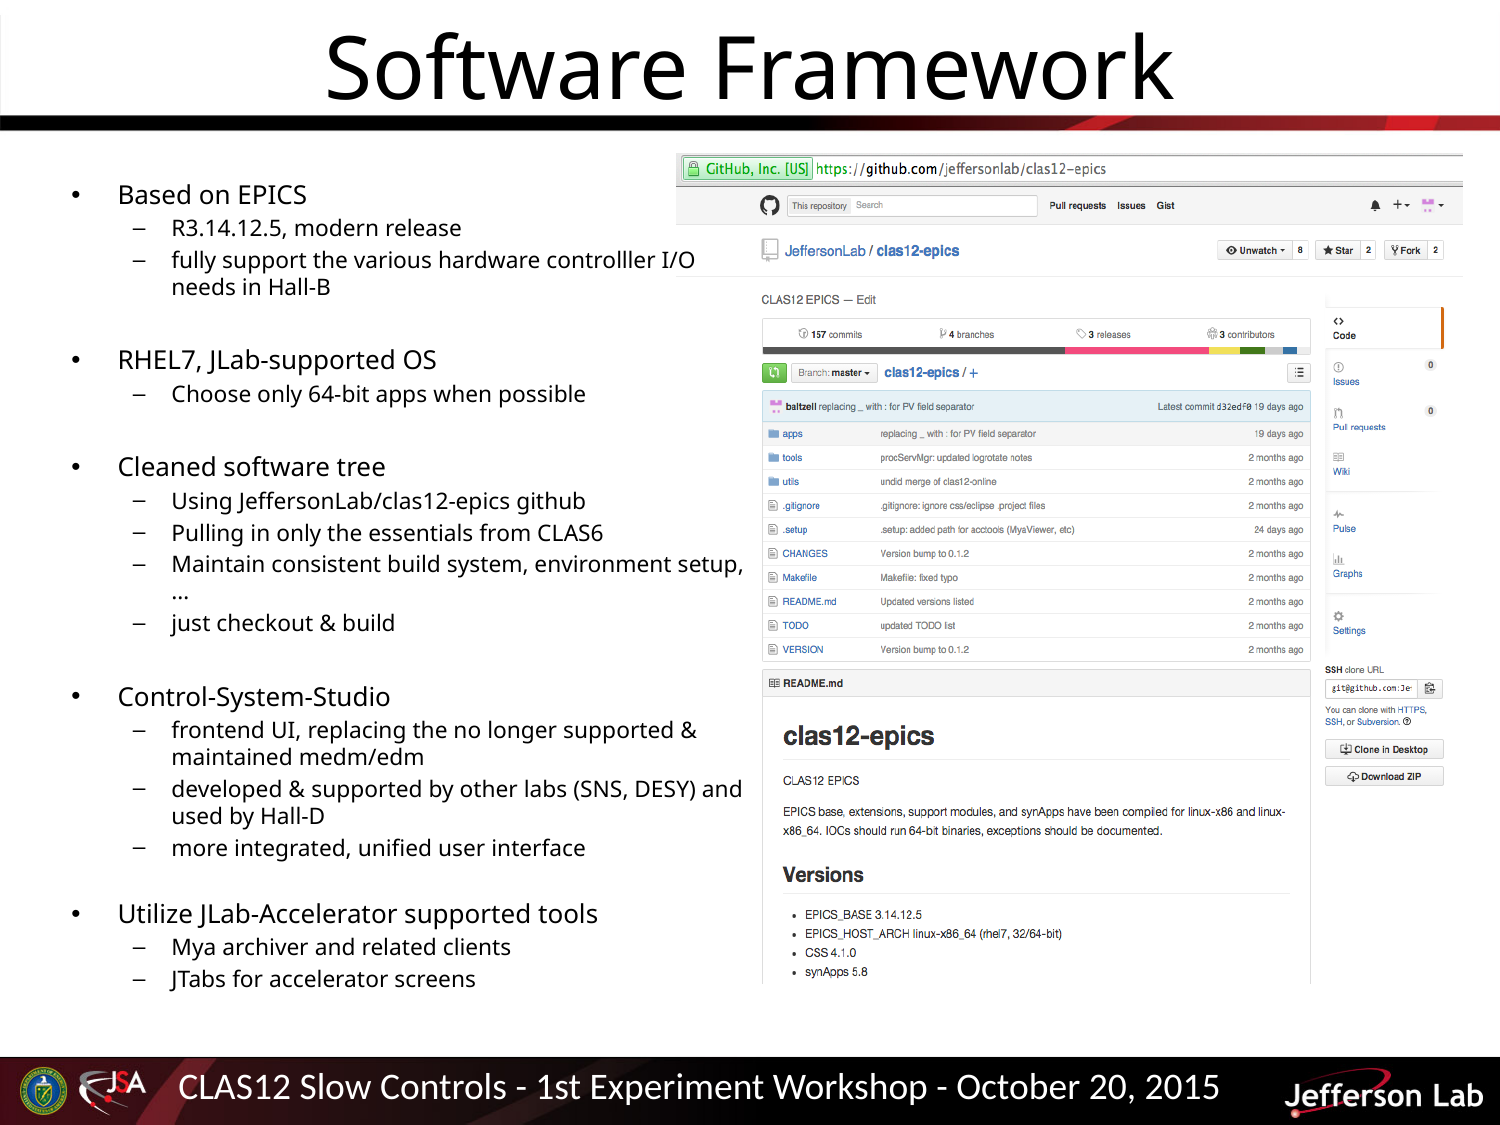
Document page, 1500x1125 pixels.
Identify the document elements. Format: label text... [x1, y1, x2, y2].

picture [0, 0, 1500, 1125]
list Based on EPICS R3.14.12.5, modern release fully support the various hardware controlller I/O needs in Hall-B RHEL7, JLab-supported OS Choose only 64-bit apps when possible Cleaned software tree Using JeffersonLab/clas12-epics github Pulling in only the essentials from CLAS6 Maintain consistent build system, environment setup, … just checkout & build Control-System-Studio frontend UI, replacing the no longer supported & maintained medm/edm developed & supported by other labs (SNS, DESY) and used by Hall-D more integrated, unified user interface Utilize JLab-Accelerator supported tools Mya archiver and related clients JTabs for accelerator screens [56, 170, 762, 1006]
title Software Framework [75, 31, 1425, 98]
footer CLAS12 Slow Controls - 1st Experiment Workshop - October 20, 2015 [163, 1054, 1257, 1115]
